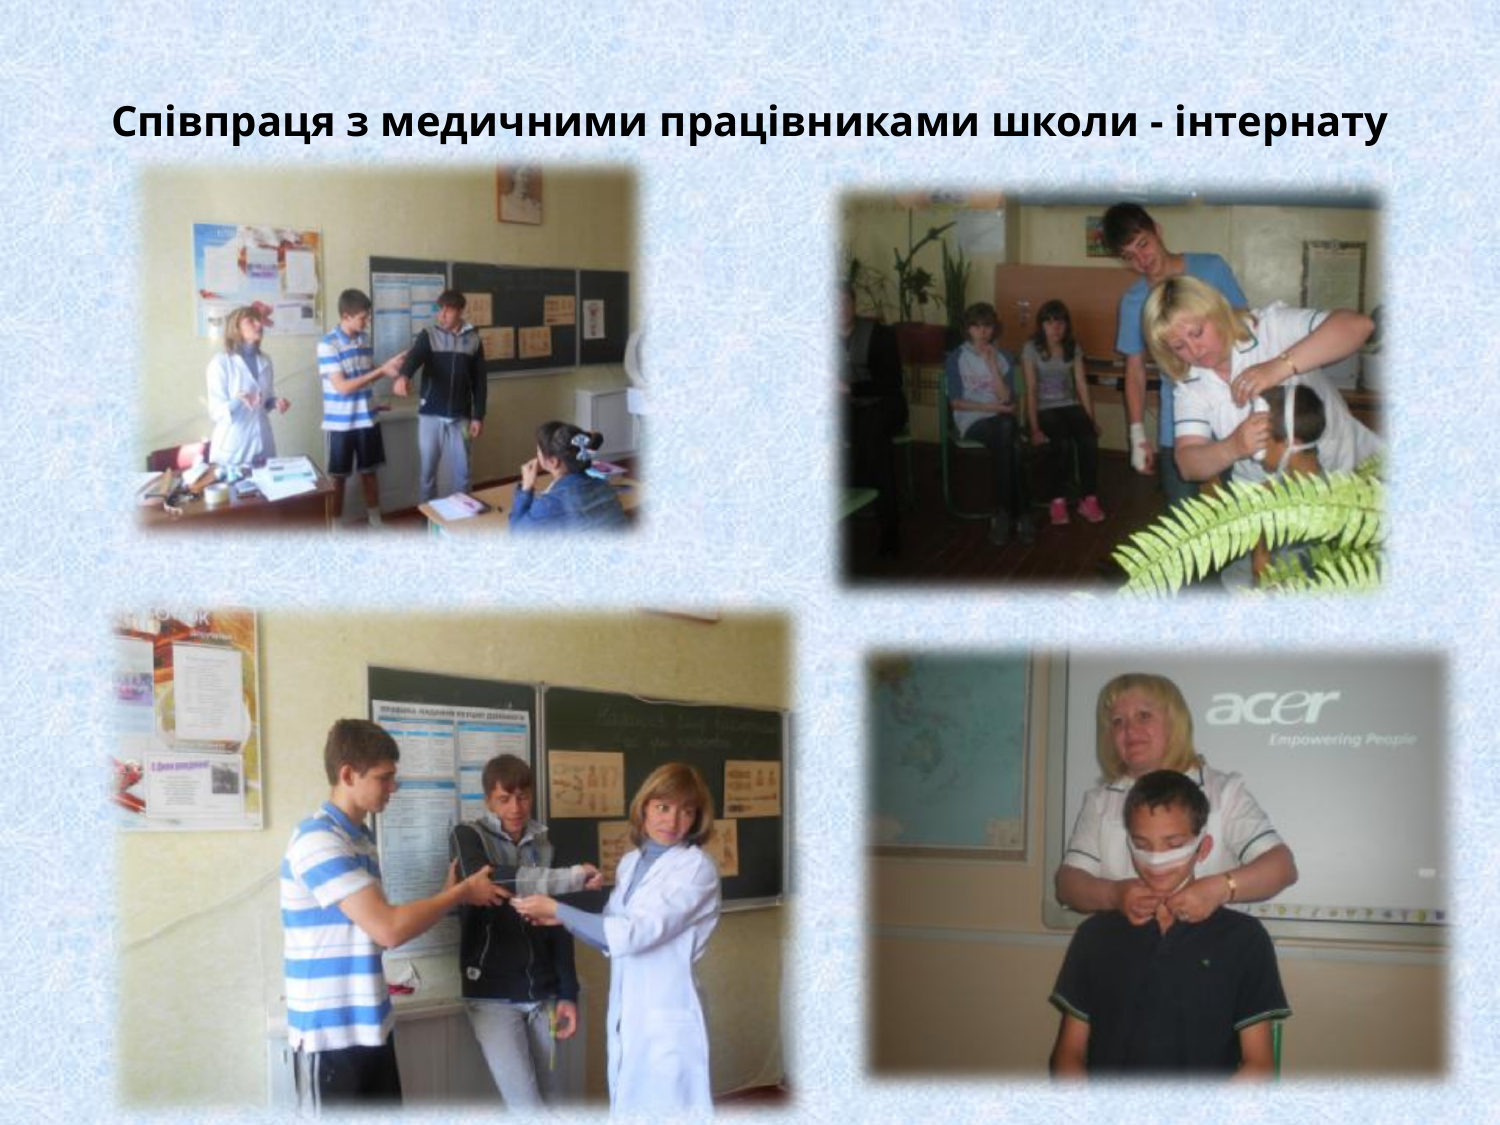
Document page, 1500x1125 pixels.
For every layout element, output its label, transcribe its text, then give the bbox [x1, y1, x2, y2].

picture [0, 0, 1500, 1125]
title Співпраця з медичними працівниками школи - інтернату [75, 78, 1425, 161]
